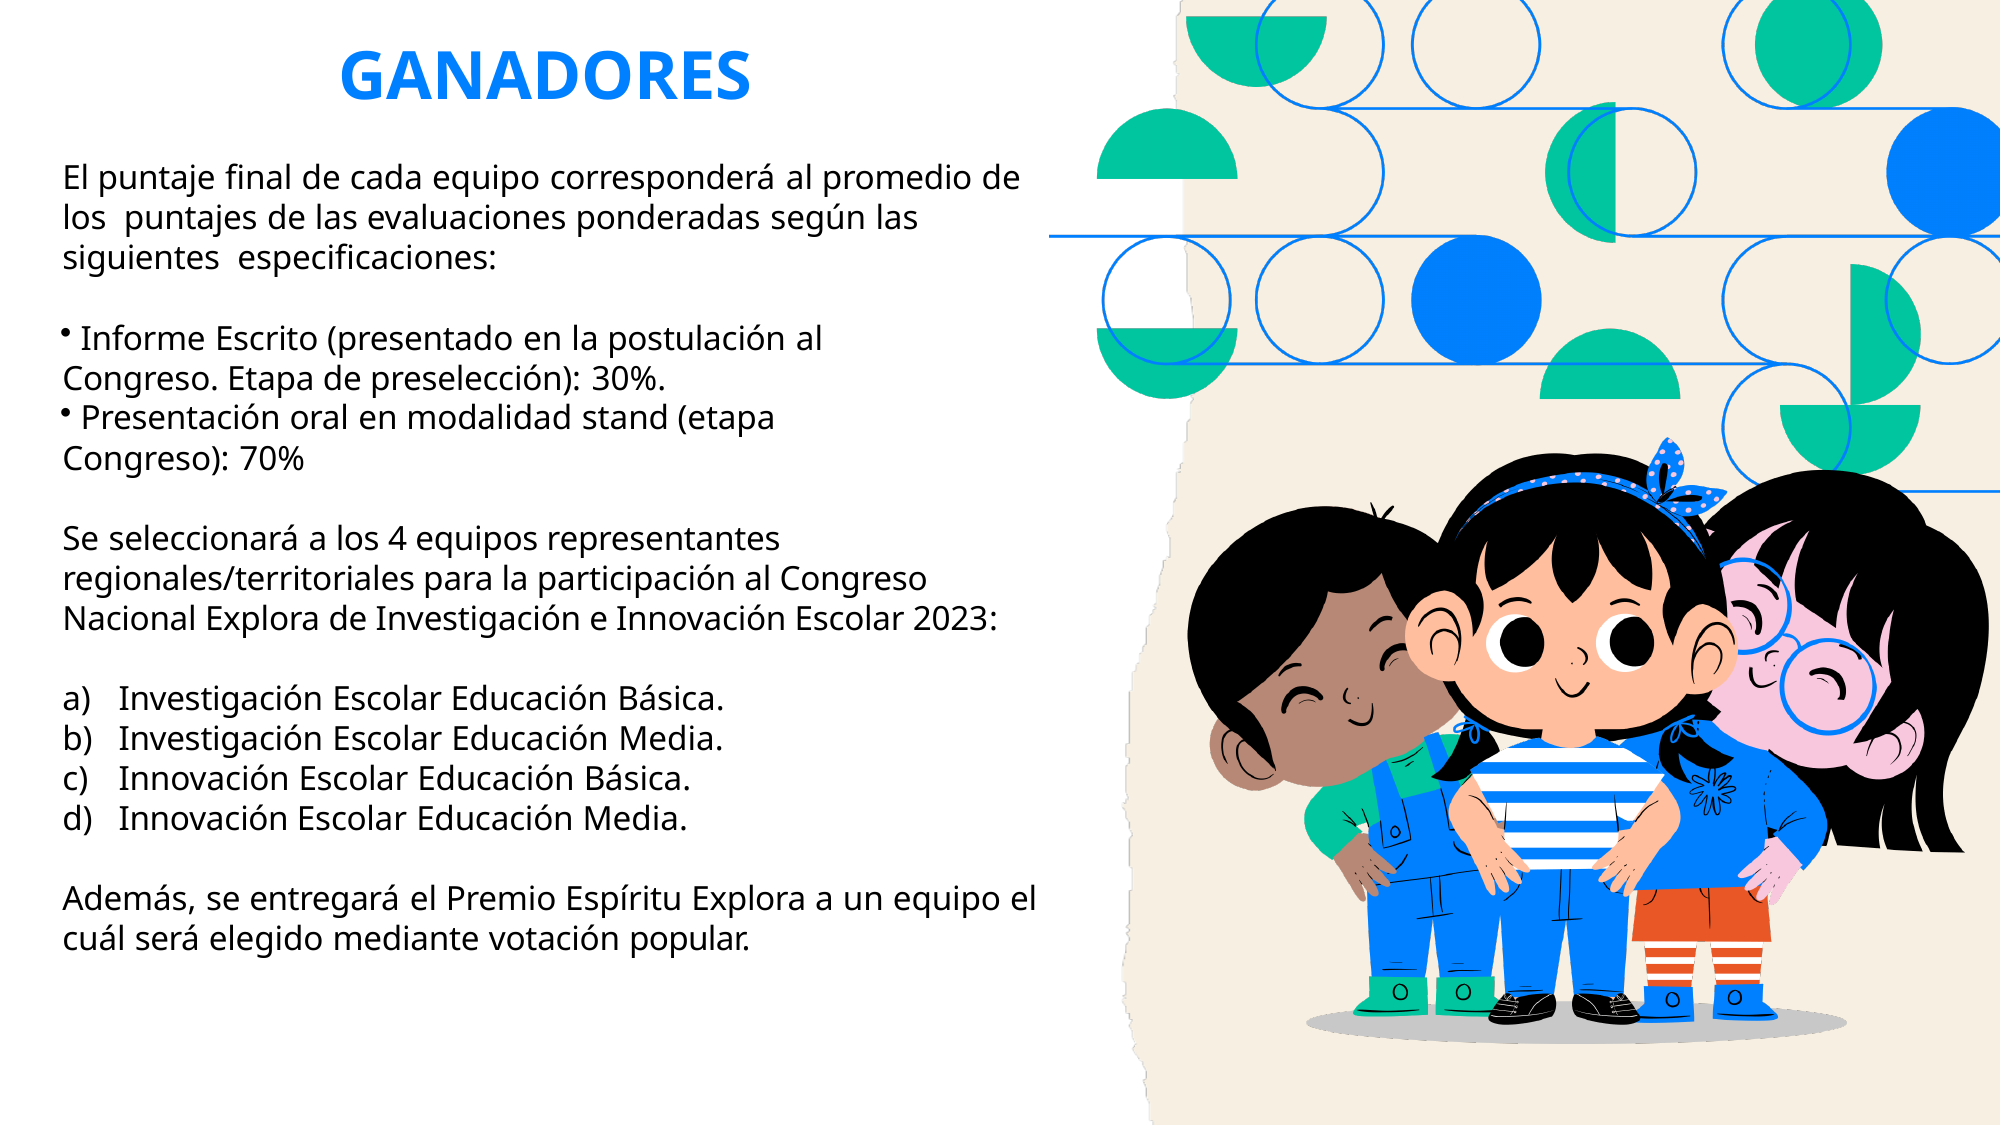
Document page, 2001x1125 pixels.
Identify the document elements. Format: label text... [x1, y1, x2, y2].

picture [587, 0, 2000, 1125]
text_box El puntaje final de cada equipo corresponderá al promedio de los puntajes de las evaluaciones ponderadas según las siguientes especificaciones: Informe Escrito (presentado en la postulación al Congreso. Etapa de preselección): 30%. Presentación oral en modalidad stand (etapa Congreso): 70% Se seleccionará a los 4 equipos representantes regionales/territoriales para la participación al Congreso Nacional Explora de Investigación e Innovación Escolar 2023: Investigación Escolar Educación Básica. Investigación Escolar Educación Media. Innovación Escolar Educación Básica. Innovación Escolar Educación Media. Además, se entregará el Premio Espíritu Explora a un equipo el cuál será elegido mediante votación popular. [60, 154, 581, 958]
title GANADORES [336, 31, 581, 154]
